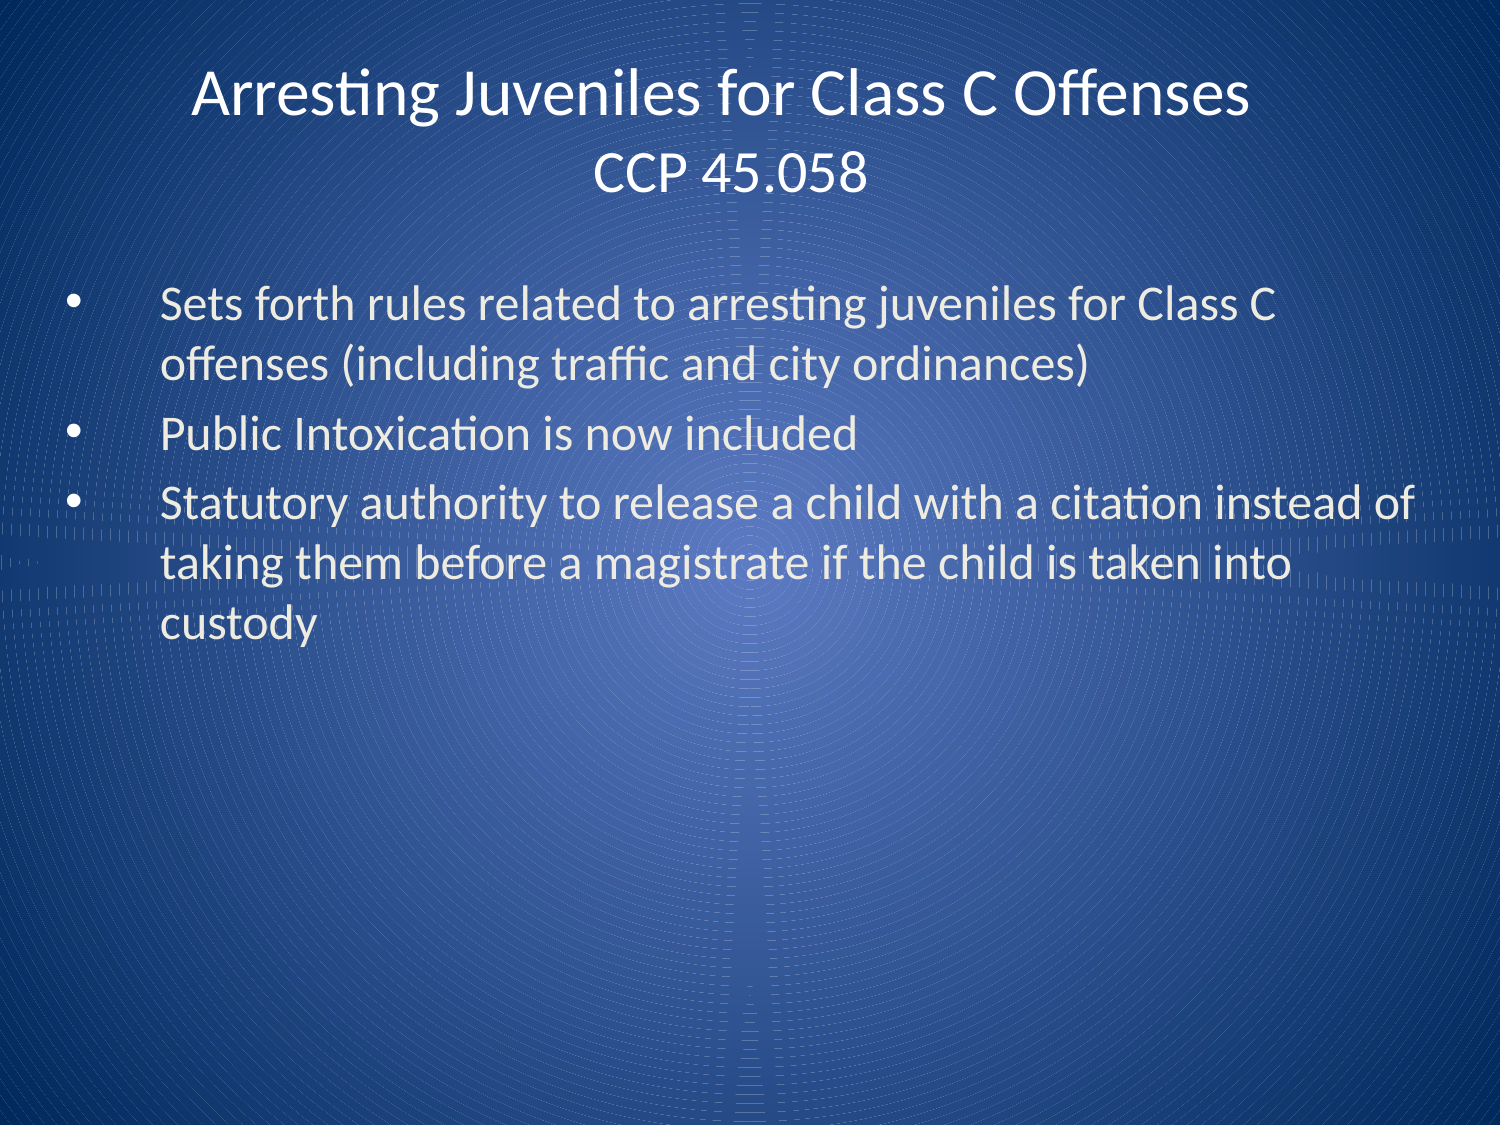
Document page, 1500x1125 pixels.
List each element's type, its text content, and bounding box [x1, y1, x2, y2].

list Sets forth rules related to arresting juveniles for Class C offenses (including traffic and city ordinances) Public Intoxication is now included Statutory authority to release a child with a citation instead of taking them before a magistrate if the child is taken into custody [0, 262, 1450, 800]
title Arresting Juveniles for Class C Offenses CCP 45.058 [0, 24, 1500, 213]
